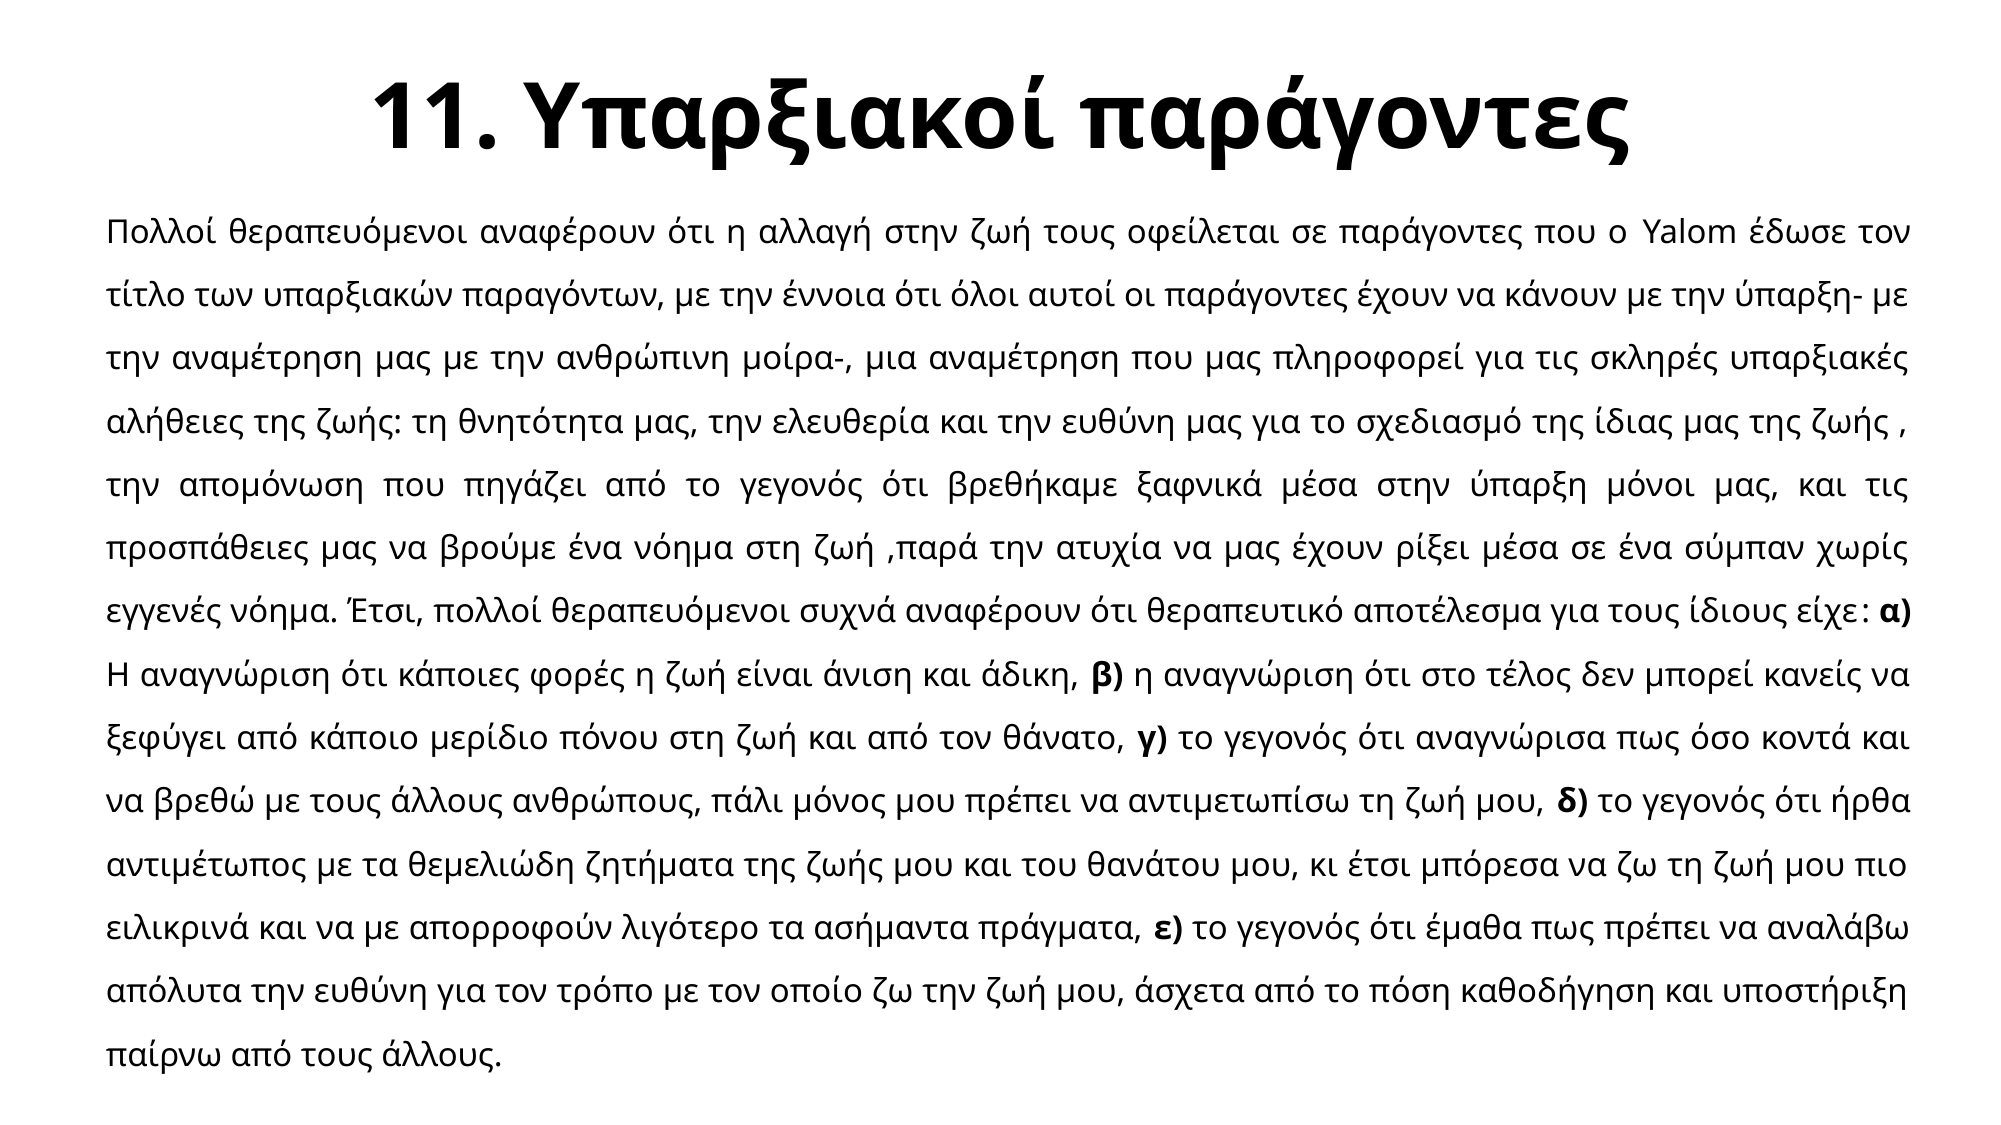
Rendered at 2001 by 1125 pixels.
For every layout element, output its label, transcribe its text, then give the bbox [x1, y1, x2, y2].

title 11. Υπαρξιακοί παράγοντες [137, 59, 1863, 178]
list Πολλοί θεραπευόμενοι αναφέρουν ότι η αλλαγή στην ζωή τους οφείλεται σε παράγοντες που ο Yalom έδωσε τον τίτλο των υπαρξιακών παραγόντων, με την έννοια ότι όλοι αυτοί οι παράγοντες έχουν να κάνουν με την ύπαρξη- με την αναμέτρηση μας με την ανθρώπινη μοίρα-, μια αναμέτρηση που μας πληροφορεί για τις σκληρές υπαρξιακές αλήθειες της ζωής: τη θνητότητα μας, την ελευθερία και την ευθύνη μας για το σχεδιασμό της ίδιας μας της ζωής , την απομόνωση που πηγάζει από το γεγονός ότι βρεθήκαμε ξαφνικά μέσα στην ύπαρξη μόνοι μας, και τις προσπάθειες μας να βρούμε ένα νόημα στη ζωή ,παρά την ατυχία να μας έχουν ρίξει μέσα σε ένα σύμπαν χωρίς εγγενές νόημα. Έτσι, πολλοί θεραπευόμενοι συχνά αναφέρουν ότι θεραπευτικό αποτέλεσμα για τους ίδιους είχε: α) Η αναγνώριση ότι κάποιες φορές η ζωή είναι άνιση και άδικη, β) η αναγνώριση ότι στο τέλος δεν μπορεί κανείς να ξεφύγει από κάποιο μερίδιο πόνου στη ζωή και από τον θάνατο, γ) το γεγονός ότι αναγνώρισα πως όσο κοντά και να βρεθώ με τους άλλους ανθρώπους, πάλι μόνος μου πρέπει να αντιμετωπίσω τη ζωή μου, δ) το γεγονός ότι ήρθα αντιμέτωπος με τα θεμελιώδη ζητήματα της ζωής μου και του θανάτου μου, κι έτσι μπόρεσα να ζω τη ζωή μου πιο ειλικρινά και να με απορροφούν λιγότερο τα ασήμαντα πράγματα, ε) το γεγονός ότι έμαθα πως πρέπει να αναλάβω απόλυτα την ευθύνη για τον τρόπο με τον οποίο ζω την ζωή μου, άσχετα από το πόση καθοδήγηση και υποστήριξη παίρνω από τους άλλους. [90, 178, 1927, 1090]
